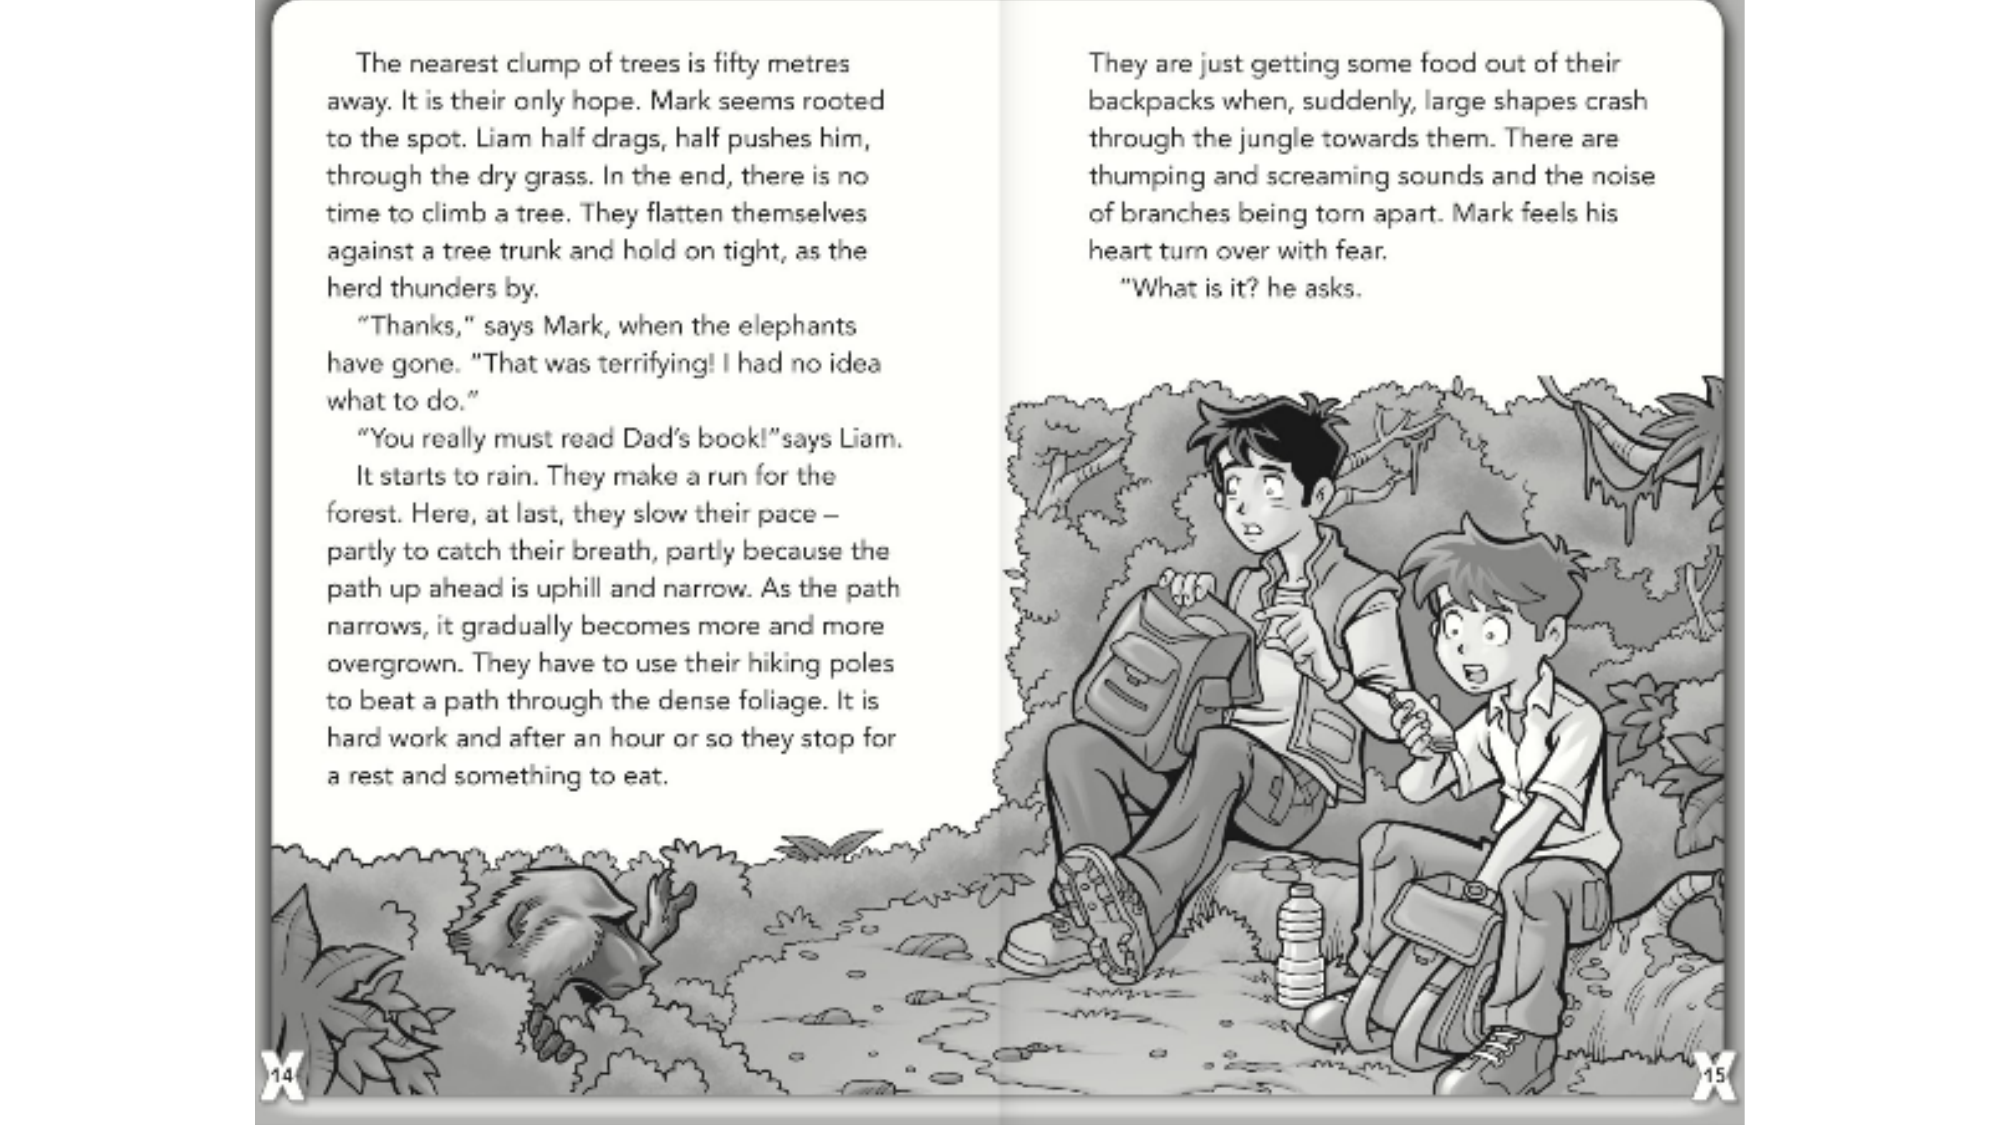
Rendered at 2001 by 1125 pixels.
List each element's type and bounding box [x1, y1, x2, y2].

picture [255, 0, 1745, 1125]
